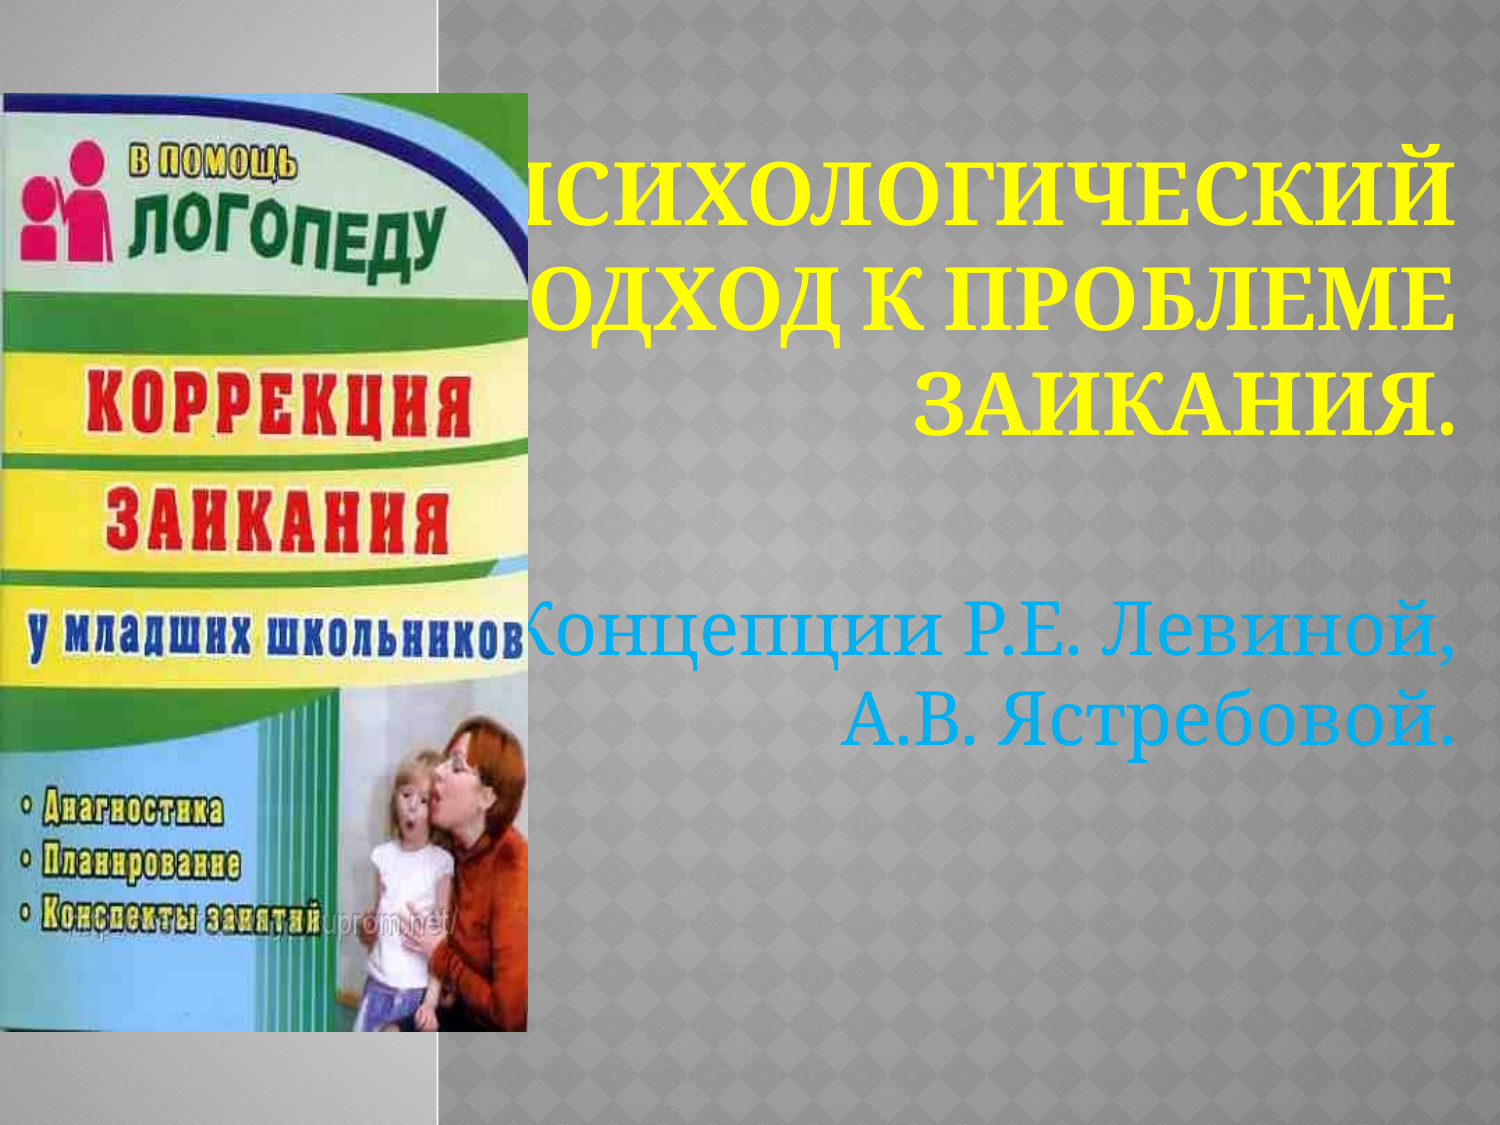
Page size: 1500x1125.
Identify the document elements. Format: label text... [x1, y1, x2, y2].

subtitle Концепции Р.Е. Левиной, А.В. Ястребовой. [533, 580, 1465, 762]
picture [0, 93, 528, 1032]
title Психологический подход к проблеме заикания. [445, 87, 1465, 558]
